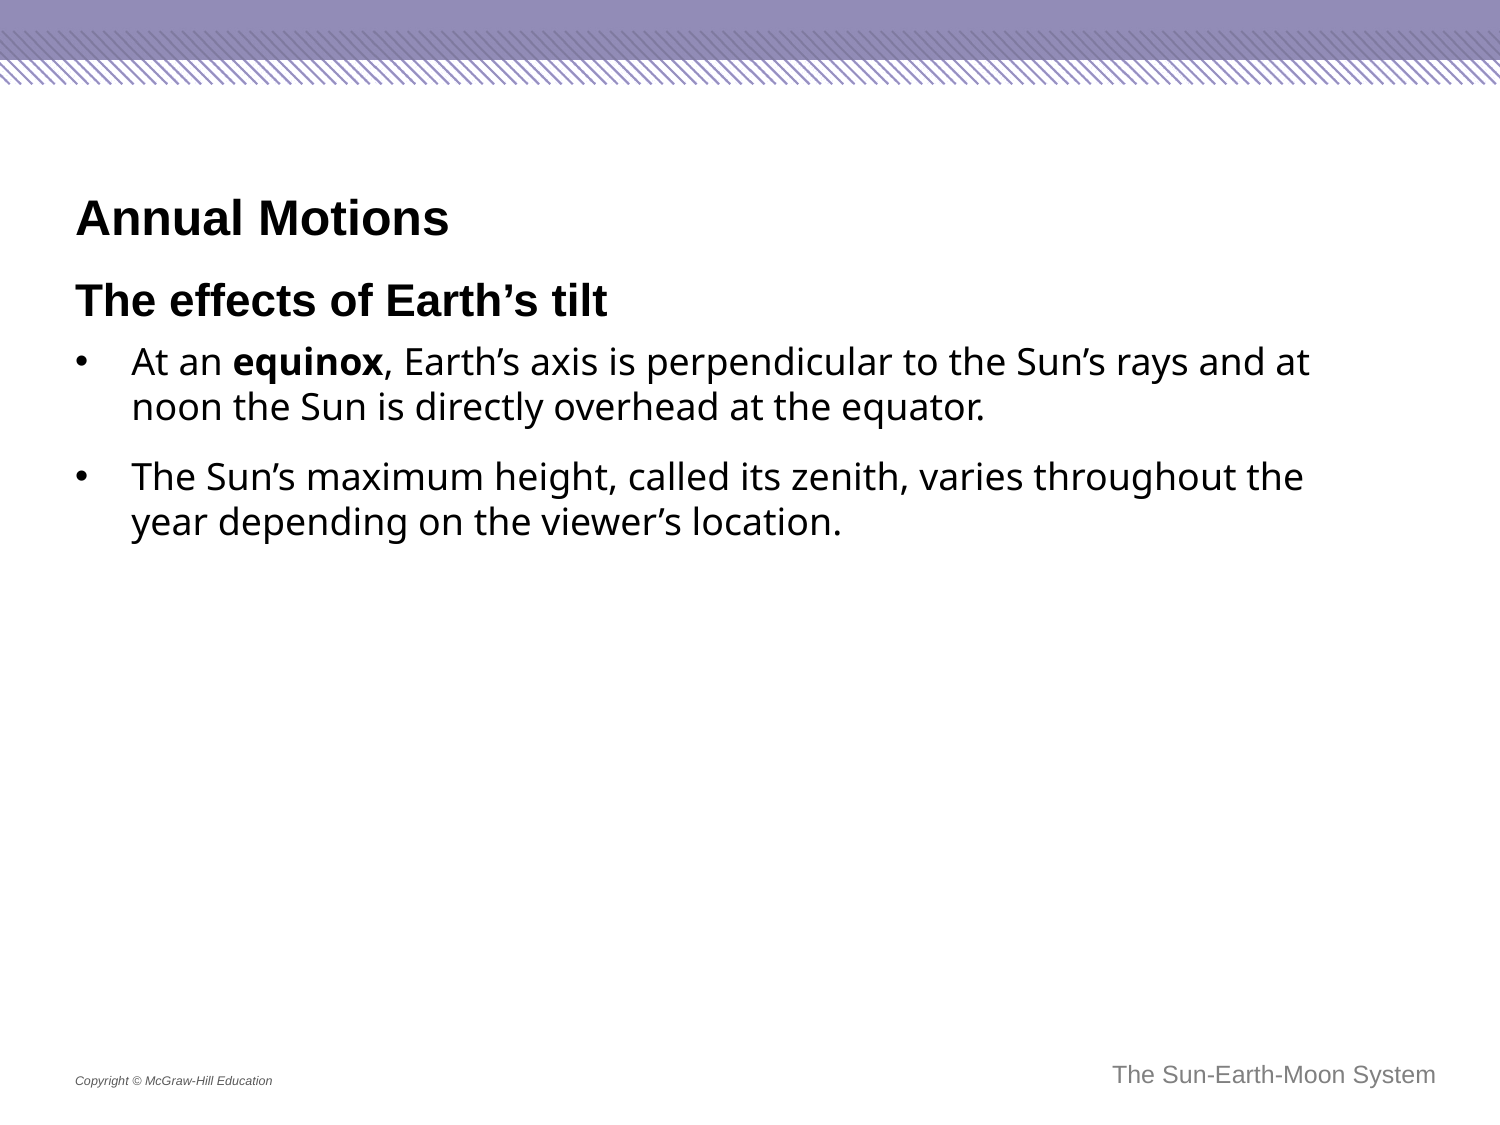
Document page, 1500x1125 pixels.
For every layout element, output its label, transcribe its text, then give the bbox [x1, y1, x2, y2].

text_box Annual Motions The effects of Earth’s tilt At an equinox, Earth’s axis is perpendicular to the Sun’s rays and at noon the Sun is directly overhead at the equator. The Sun’s maximum height, called its zenith, varies throughout the year depending on the viewer’s location. [75, 185, 1356, 719]
picture [0, 0, 1500, 86]
text_box Copyright © McGraw-Hill Education [74, 1043, 284, 1089]
text_box The Sun-Earth-Moon System [284, 1043, 1437, 1089]
